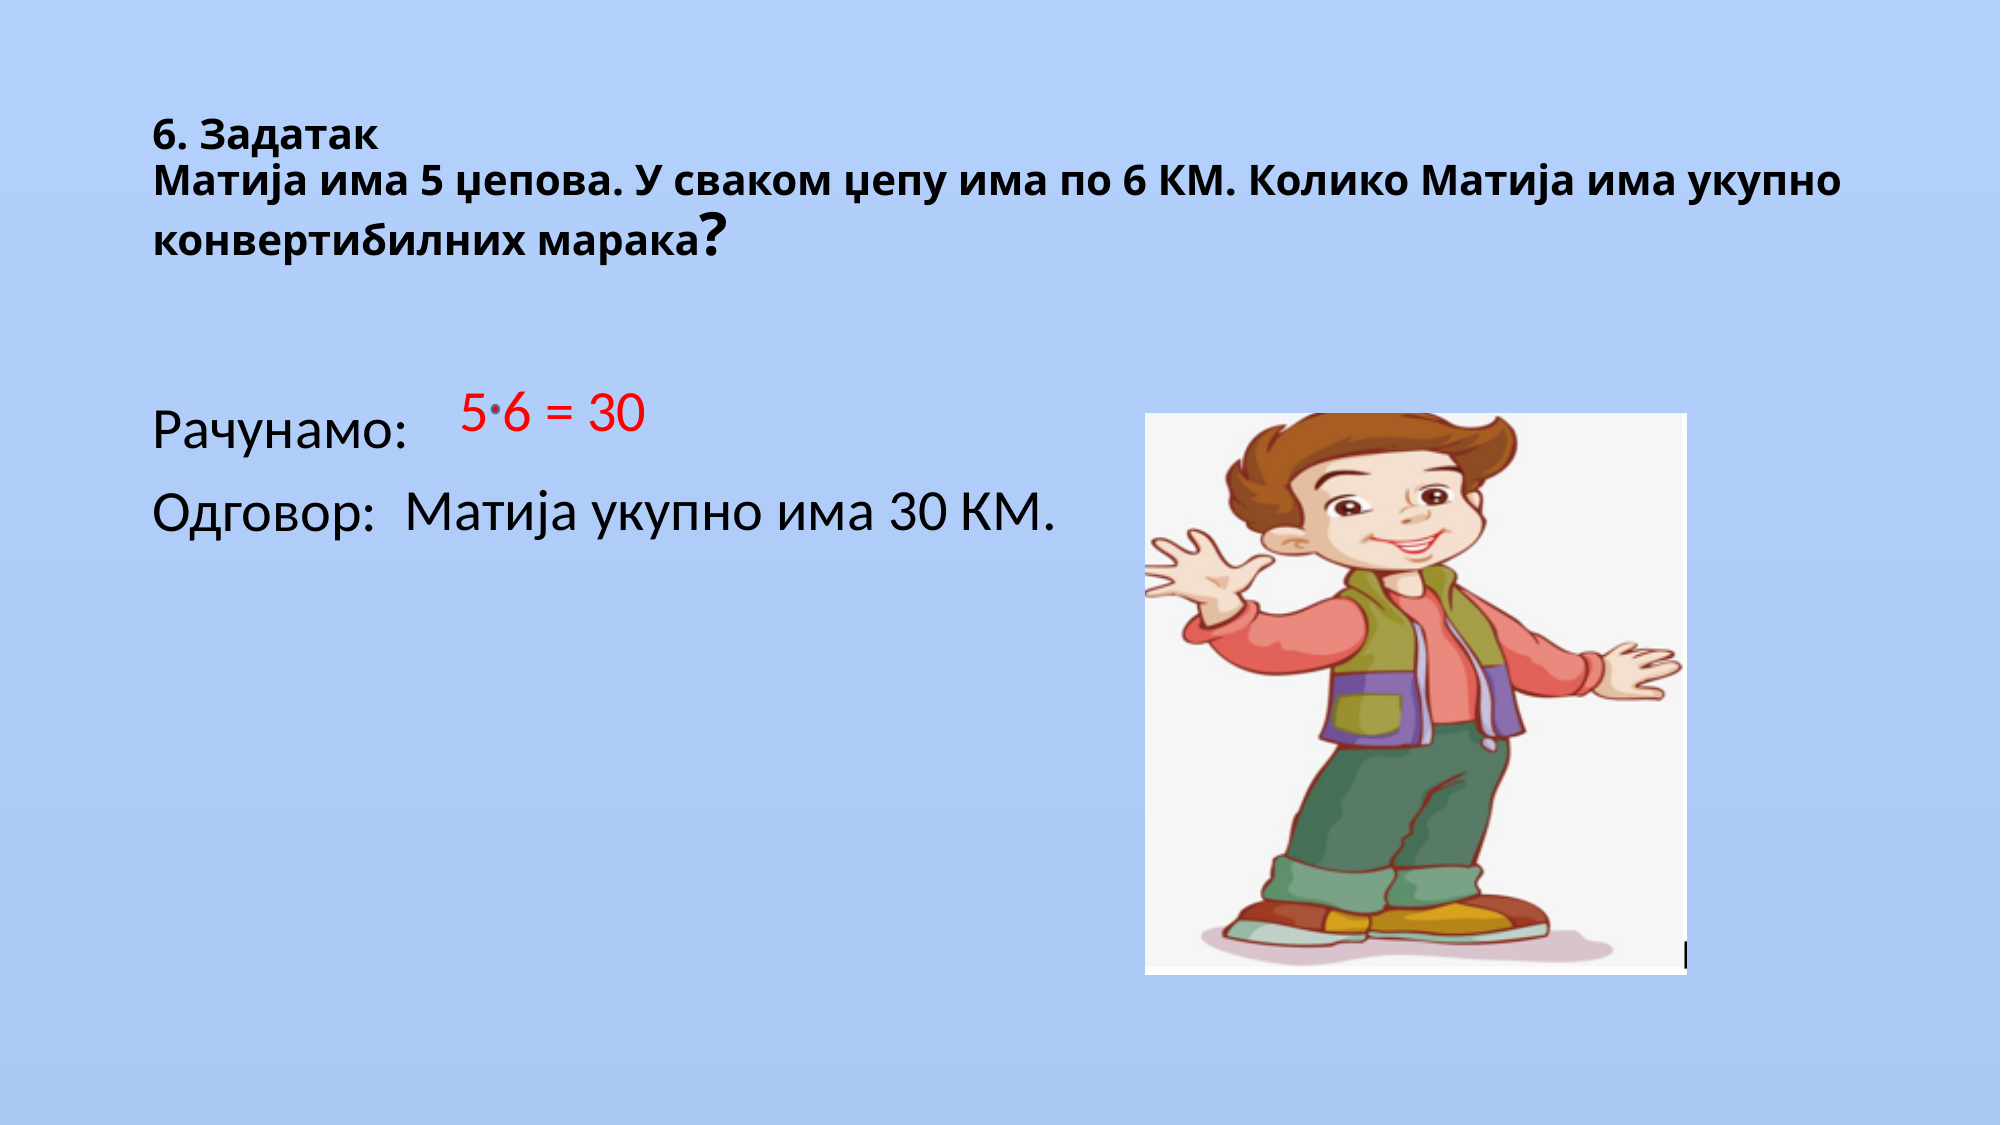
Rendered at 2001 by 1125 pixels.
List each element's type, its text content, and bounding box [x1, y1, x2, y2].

picture [1145, 413, 1688, 975]
text_box Матија укупно има 30 КМ. [389, 472, 1127, 550]
title 6. Задатак Матија има 5 џепова. У сваком џепу има по 6 КМ. Колико Матија има укупно конвертибилних марака? [137, 59, 1863, 278]
list Рачунамо: Одговор: [137, 299, 1863, 1014]
text_box [490, 403, 501, 415]
text_box 5 6 = 30 [444, 374, 887, 452]
